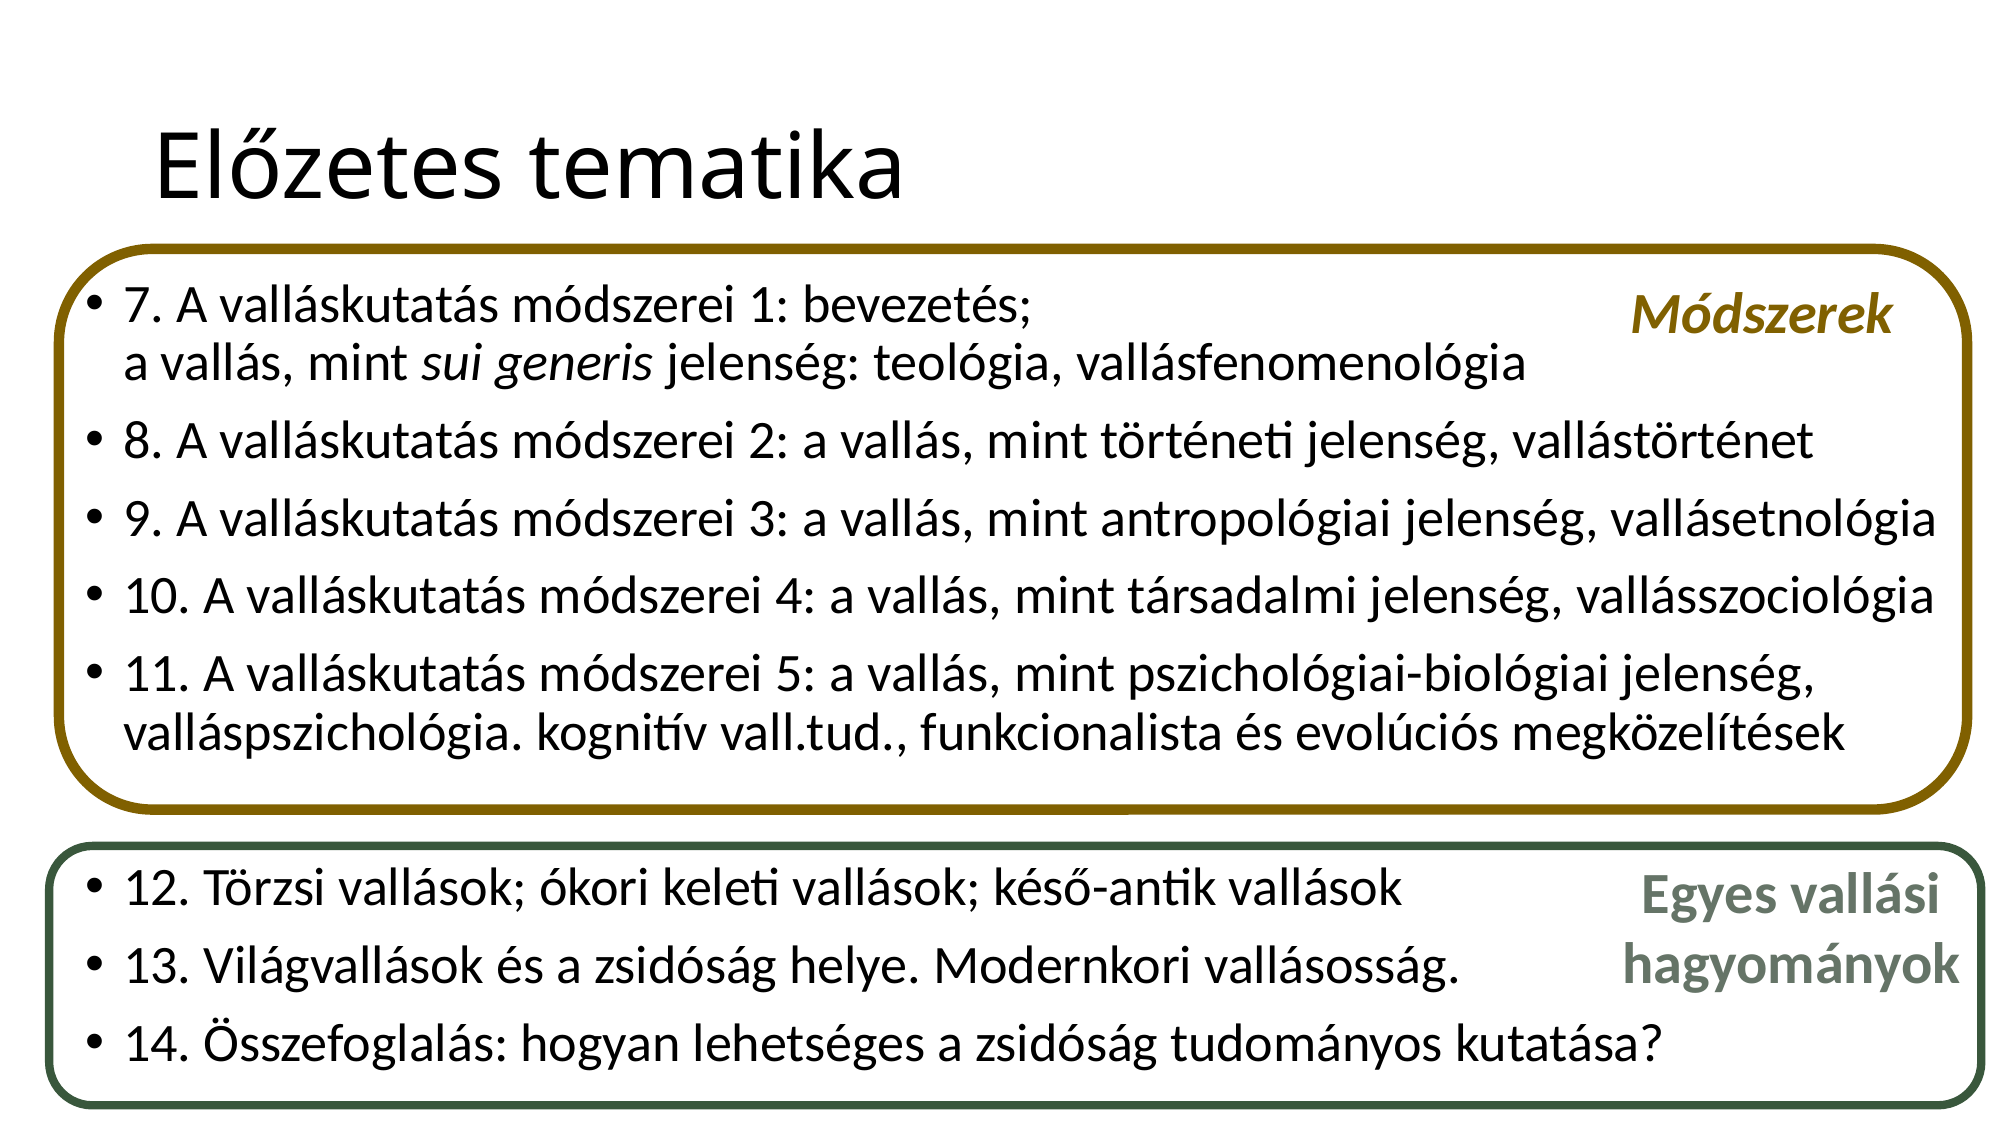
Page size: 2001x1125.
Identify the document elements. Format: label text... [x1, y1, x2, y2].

text_box [48, 844, 1983, 1107]
text_box [57, 247, 1969, 811]
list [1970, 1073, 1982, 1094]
list 7. A valláskutatás módszerei 1: bevezetés; a vallás, mint sui generis jelenség: teológia, vallásfenomenológia 8. A valláskutatás módszerei 2: a vallás, mint történeti jelenség, vallástörténet 9. A valláskutatás módszerei 3: a vallás, mint antropológiai jelenség, vallásetnológia 10. A valláskutatás módszerei 4: a vallás, mint társadalmi jelenség, vallásszociológia 11. A valláskutatás módszerei 5: a vallás, mint pszichológiai-biológiai jelenség, valláspszichológia. kognitív vall.tud., funkcionalista és evolúciós megközelítések 12. Törzsi vallások; ókori keleti vallások; késő-antik vallások 13. Világvallások és a zsidóság helye. Modernkori vallásosság. 14. Összefoglalás: hogyan lehetséges a zsidóság tudományos kutatása? [70, 268, 1982, 850]
text_box Egyes vallási hagyományok [1599, 848, 1983, 1003]
title Előzetes tematika [137, 59, 1863, 248]
